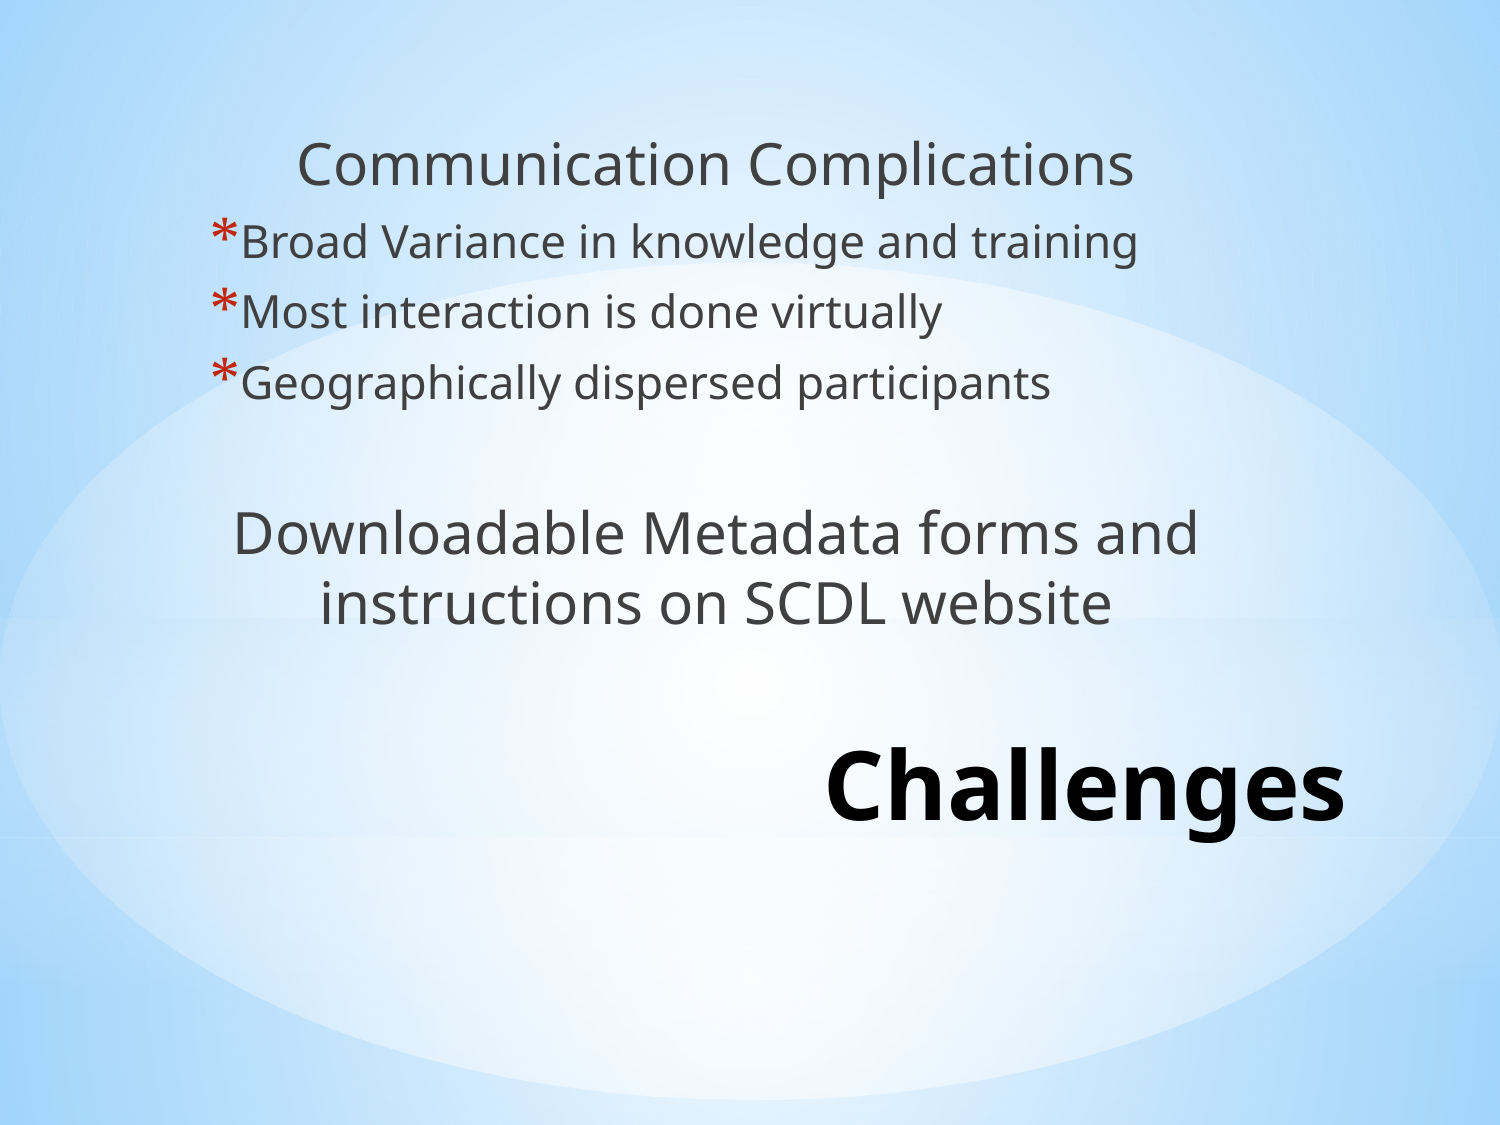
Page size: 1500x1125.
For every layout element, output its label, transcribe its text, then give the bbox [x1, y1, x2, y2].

list Communication Complications Broad Variance in knowledge and training Most interaction is done virtually Geographically dispersed participants Downloadable Metadata forms and instructions on SCDL website [187, 120, 1238, 690]
title Challenges [294, 717, 1363, 905]
